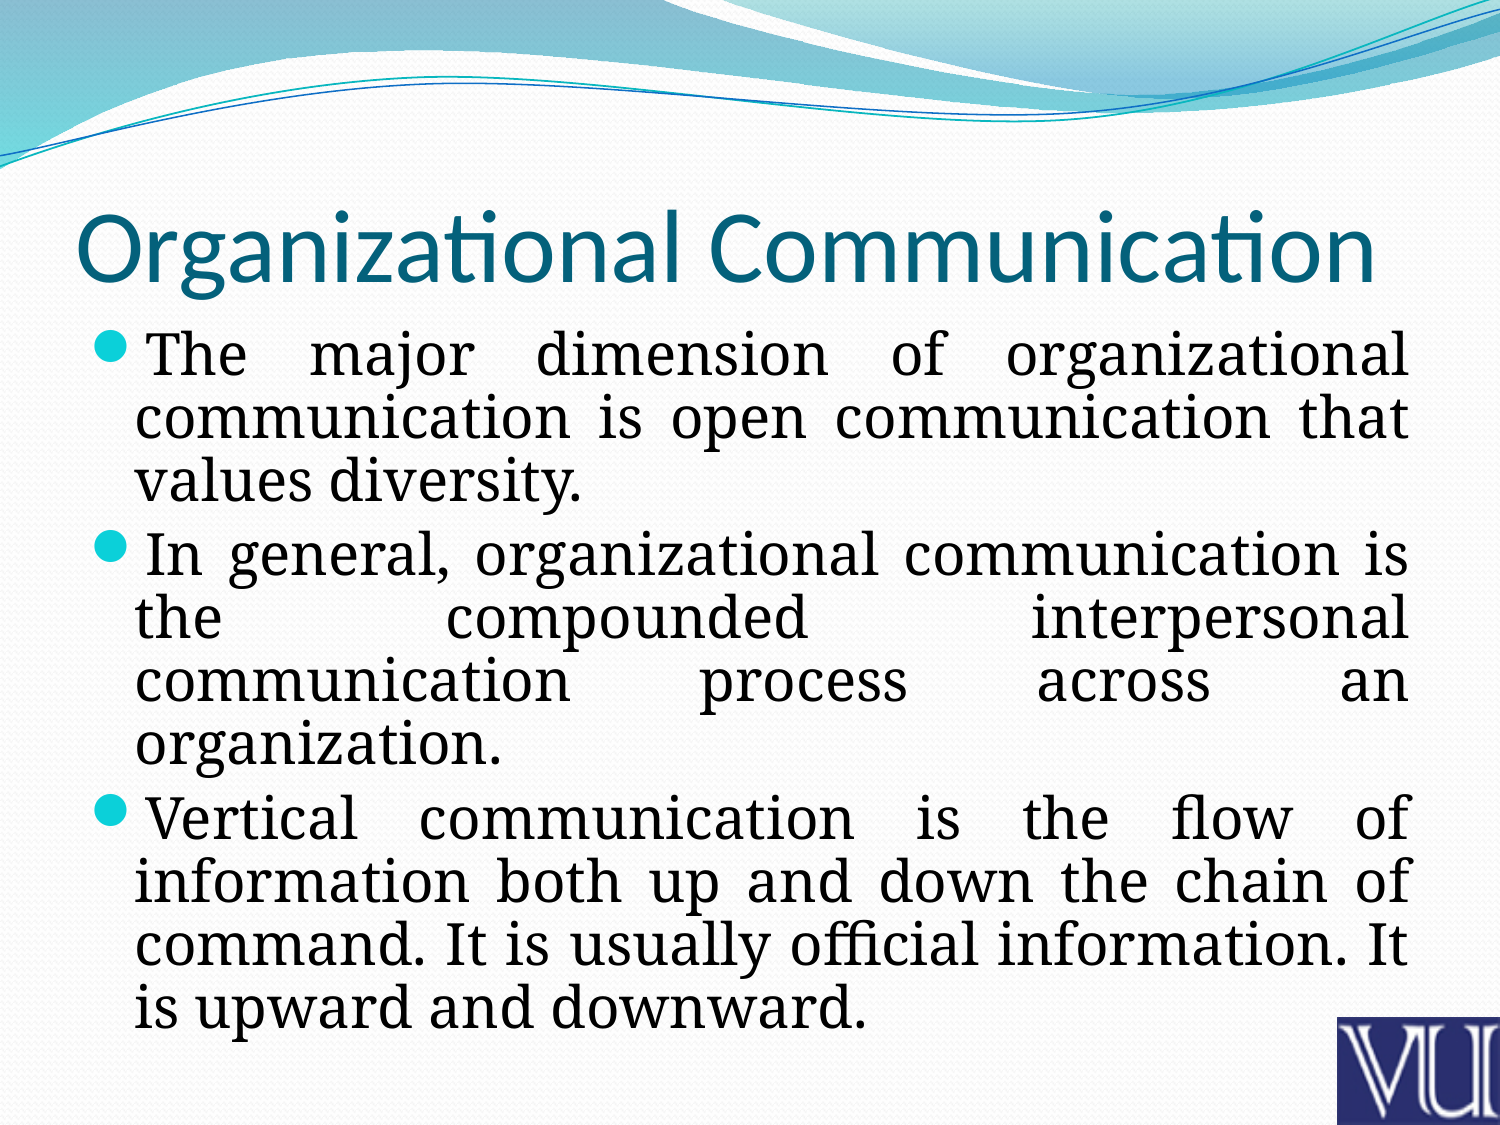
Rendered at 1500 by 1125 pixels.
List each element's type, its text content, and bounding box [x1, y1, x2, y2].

picture [1337, 1016, 1500, 1125]
list The major dimension of organizational communication is open communication that values diversity. In general, organizational communication is the compounded interpersonal communication process across an organization. Vertical communication is the flow of information both up and down the chain of command. It is usually official information. It is upward and downward. [75, 317, 1425, 1038]
title Organizational Communication [75, 115, 1425, 303]
